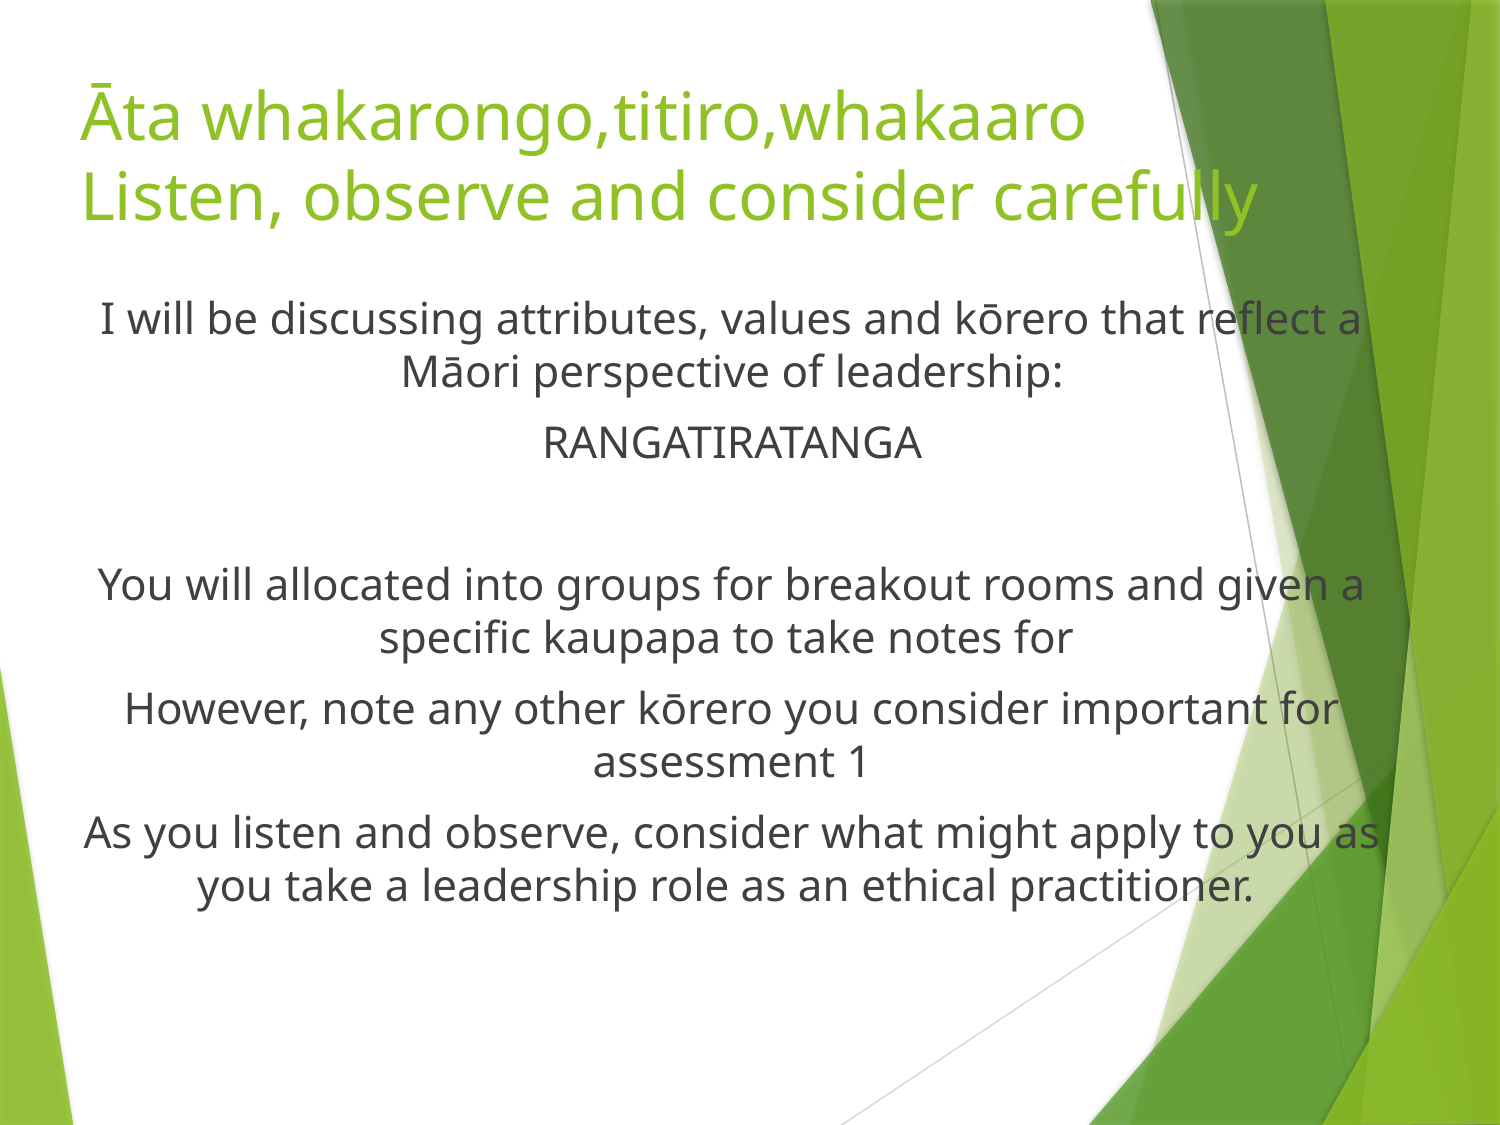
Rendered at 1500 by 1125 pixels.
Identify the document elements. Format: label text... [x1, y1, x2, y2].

list I will be discussing attributes, values and kōrero that reflect a Māori perspective of leadership: RANGATIRATANGA You will allocated into groups for breakout rooms and given a specific kaupapa to take notes for However, note any other kōrero you consider important for assessment 1 As you listen and observe, consider what might apply to you as you take a leadership role as an ethical practitioner. [64, 283, 1400, 920]
title Āta whakarongo,titiro,whakaaro Listen, observe and consider carefully [64, 66, 1400, 283]
